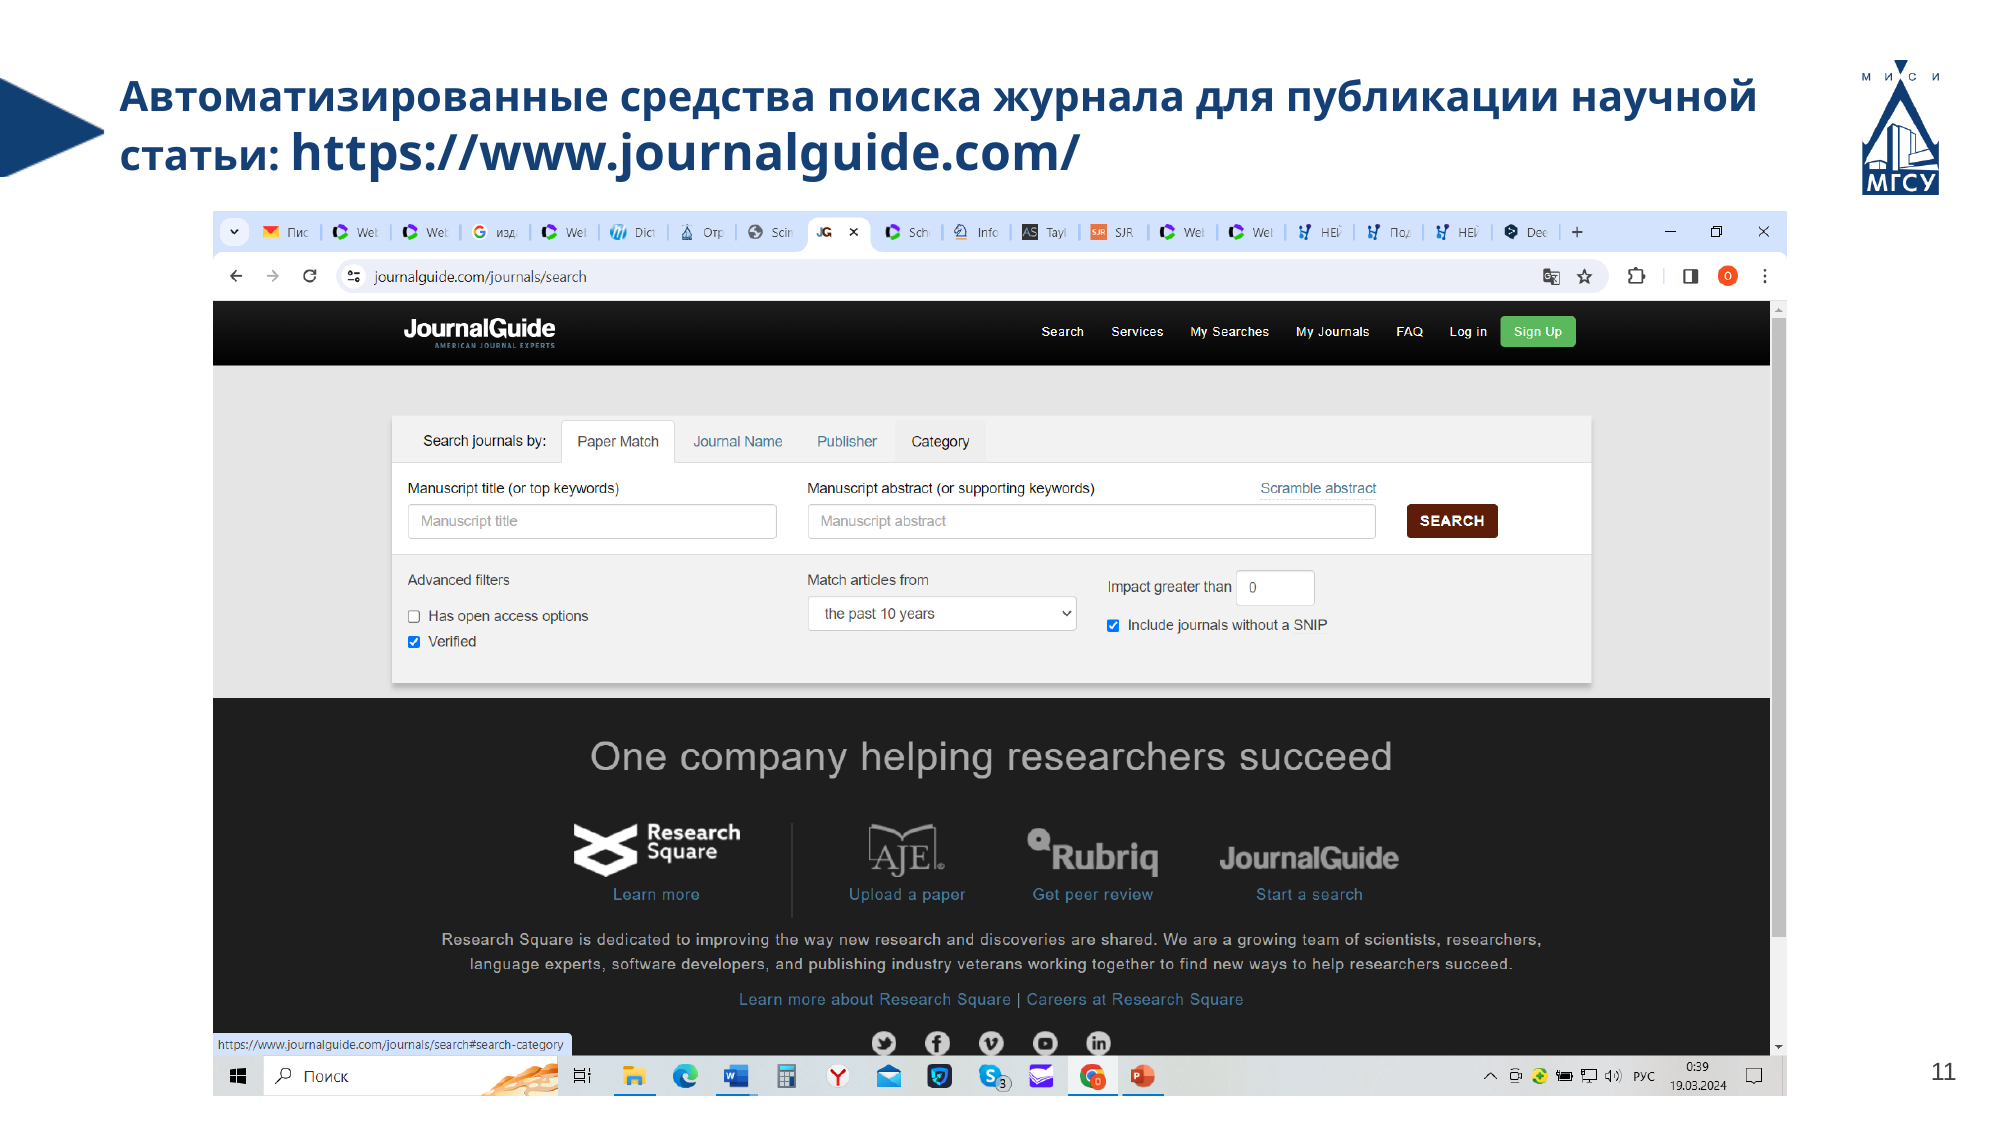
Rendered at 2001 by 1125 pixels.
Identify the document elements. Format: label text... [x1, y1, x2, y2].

picture [213, 211, 1787, 1096]
text_box Автоматизированные средства поиска журнала для публикации научной статьи: https://www.journalguide.com/ [104, 62, 1809, 188]
picture [1862, 60, 1944, 195]
